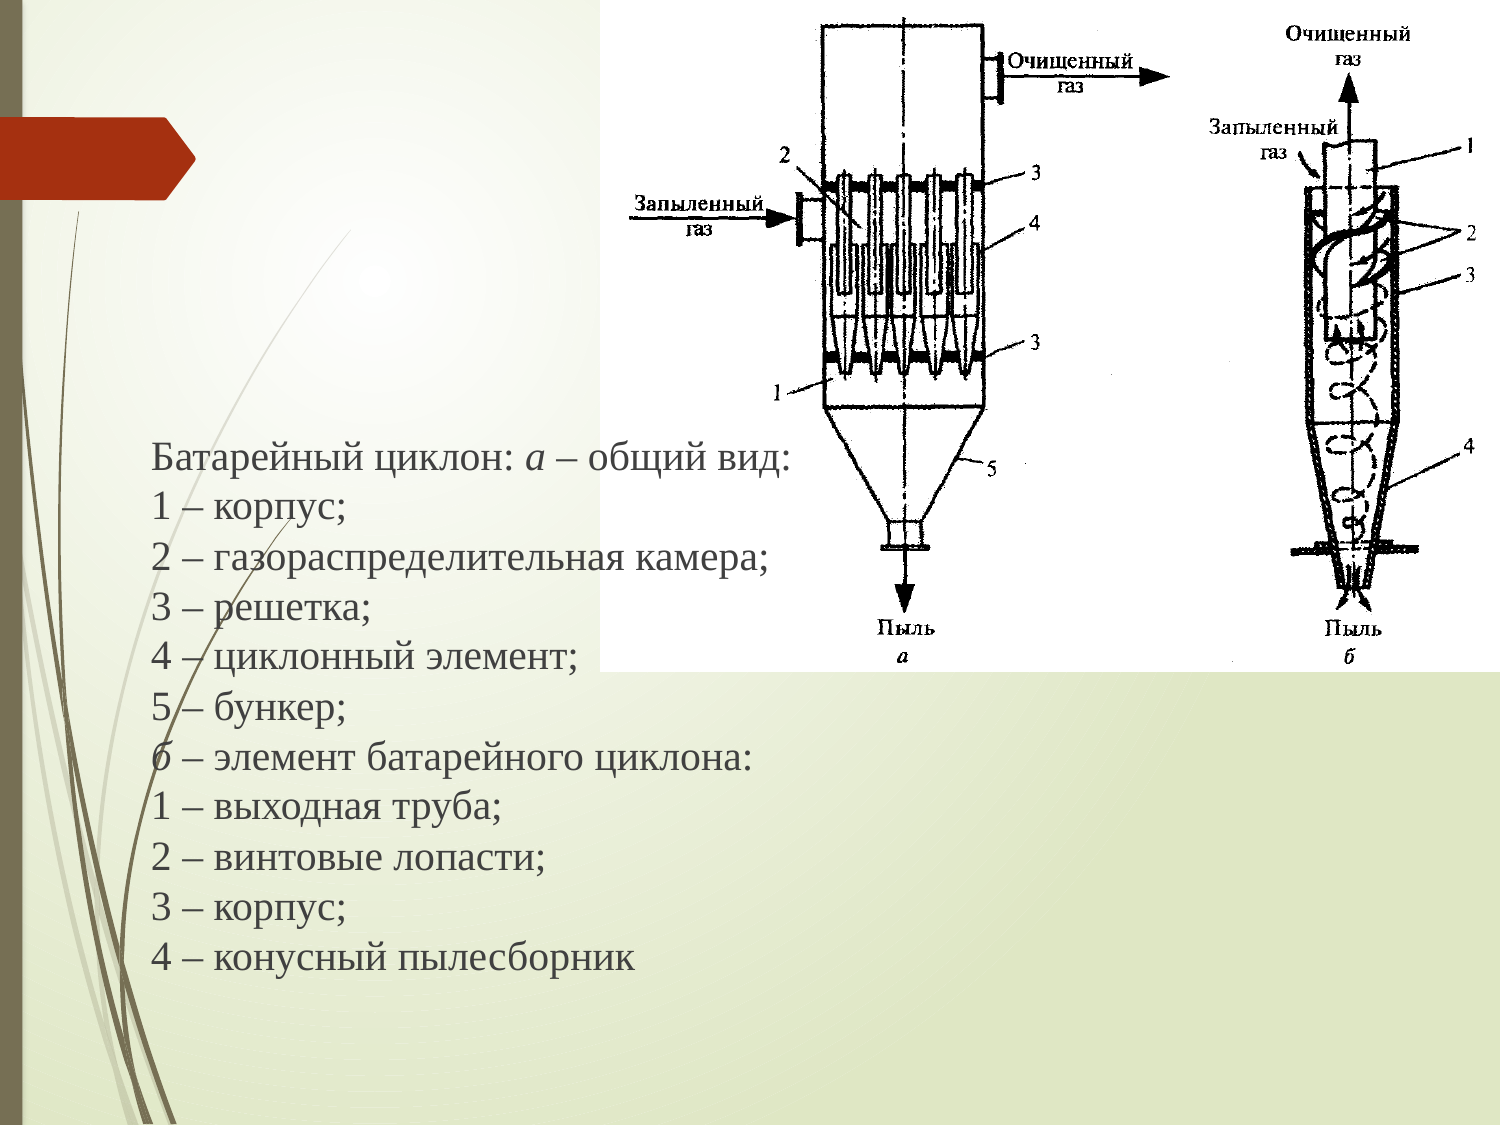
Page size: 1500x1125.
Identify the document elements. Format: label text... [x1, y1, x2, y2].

list Батарейный циклон: а – общий вид: 1 – корпус; 2 – газораспределительная камера; 3 – решетка; 4 – циклонный элемент; 5 – бункер; б – элемент батарейного циклона: 1 – выходная труба; 2 – винтовые лопасти; 3 – корпус; 4 – конусный пылесборник [135, 420, 821, 976]
picture [599, 0, 1500, 672]
